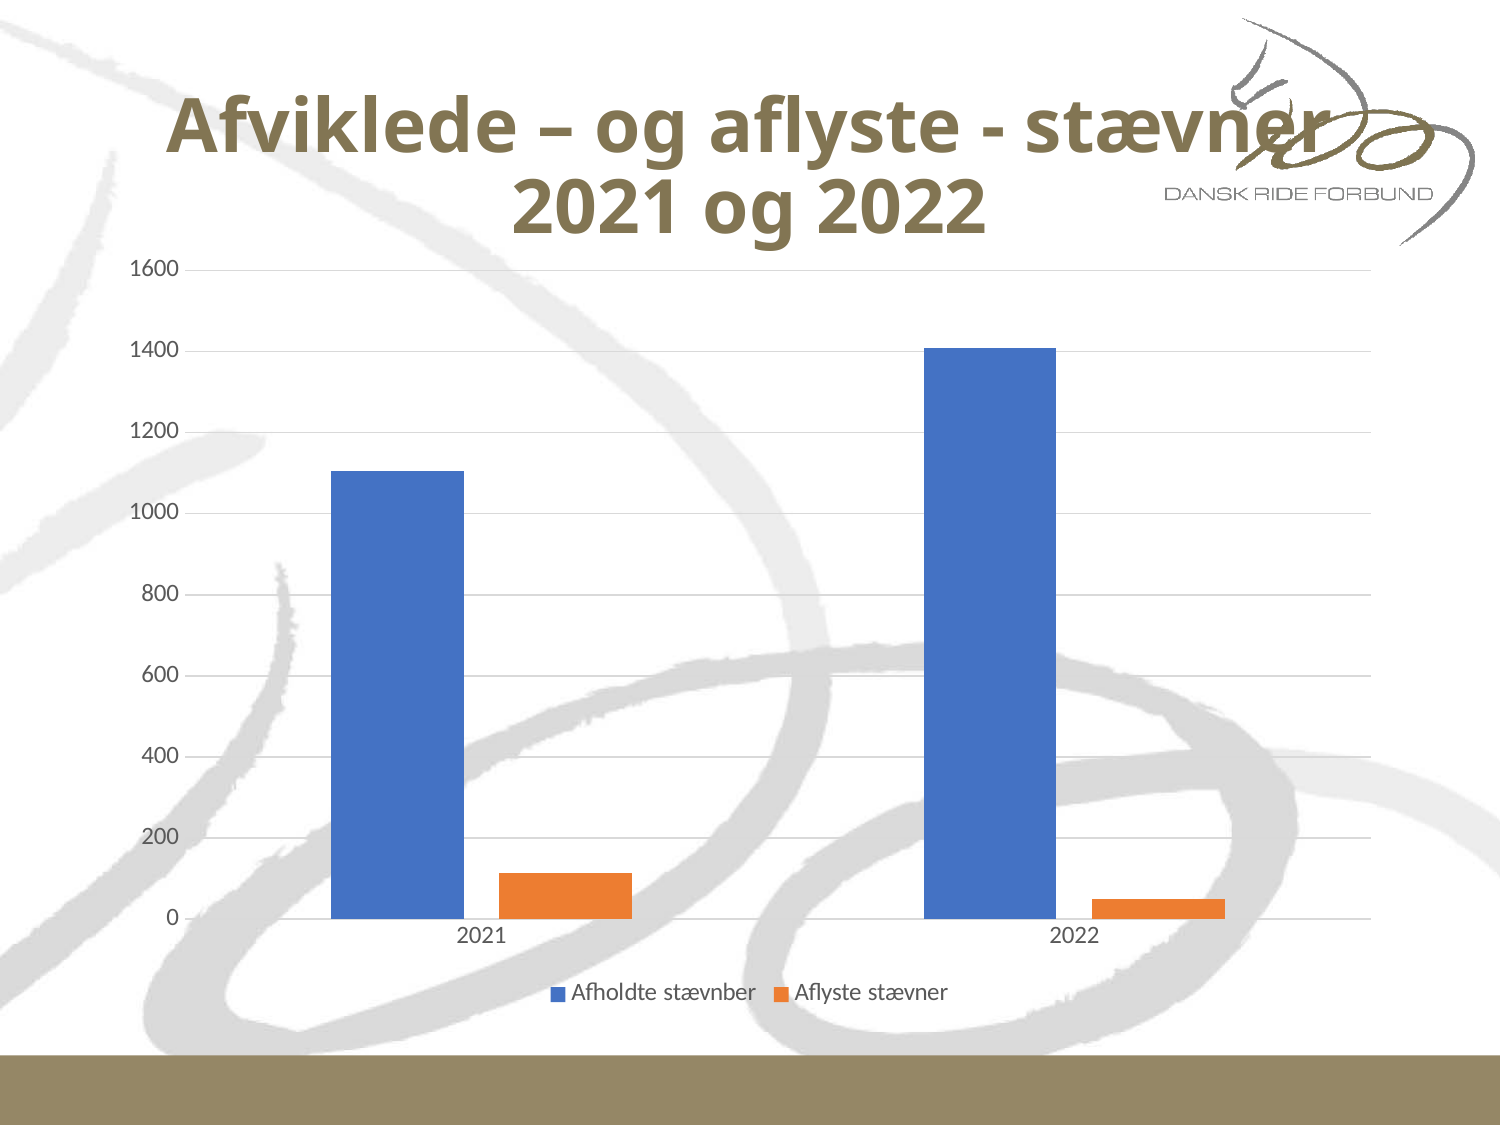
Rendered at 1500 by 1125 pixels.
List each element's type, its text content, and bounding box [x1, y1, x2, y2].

picture [0, 0, 1500, 1055]
title Afviklede – og aflyste - stævner 2021 og 2022 [103, 59, 1397, 242]
chart [103, 242, 1397, 1014]
